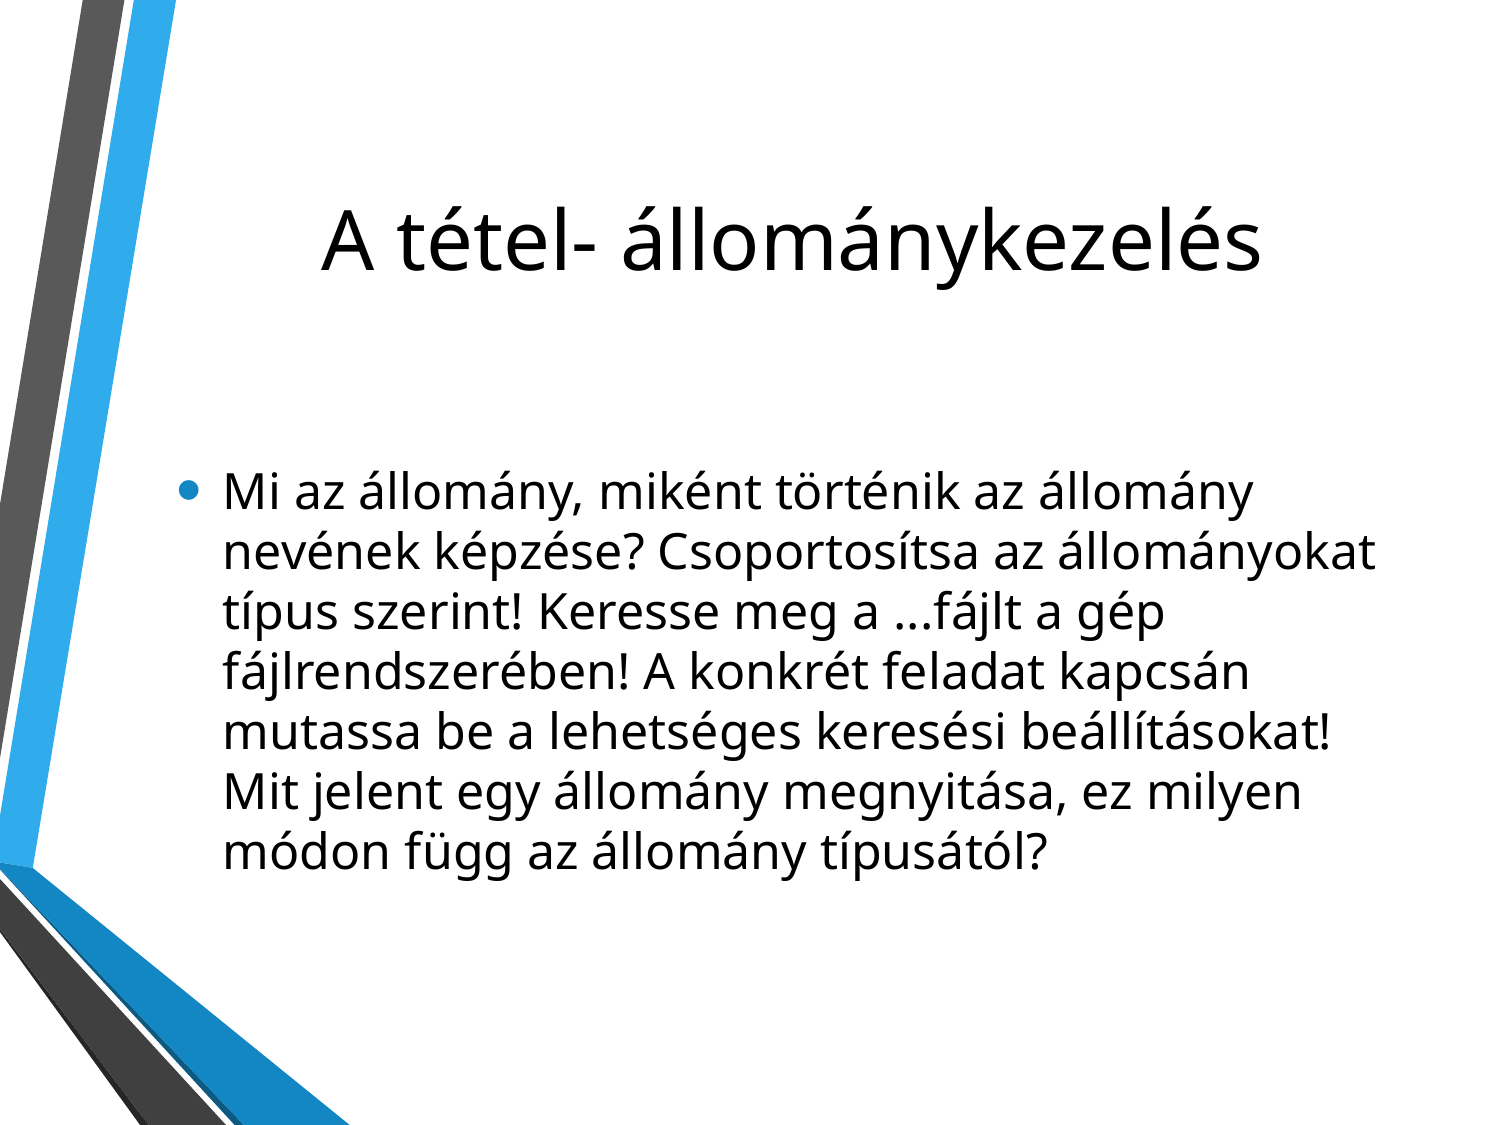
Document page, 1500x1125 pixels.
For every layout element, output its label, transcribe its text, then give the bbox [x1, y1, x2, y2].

list Mi az állomány, miként történik az állomány nevének képzése? Csoportosítsa az állományokat típus szerint! Keresse meg a ...fájlt a gép fájlrendszerében! A konkrét feladat kapcsán mutassa be a lehetséges keresési beállításokat! Mit jelent egy állomány megnyitása, ez milyen módon függ az állomány típusától? [161, 437, 1425, 985]
title A tétel- állománykezelés [161, 75, 1425, 400]
